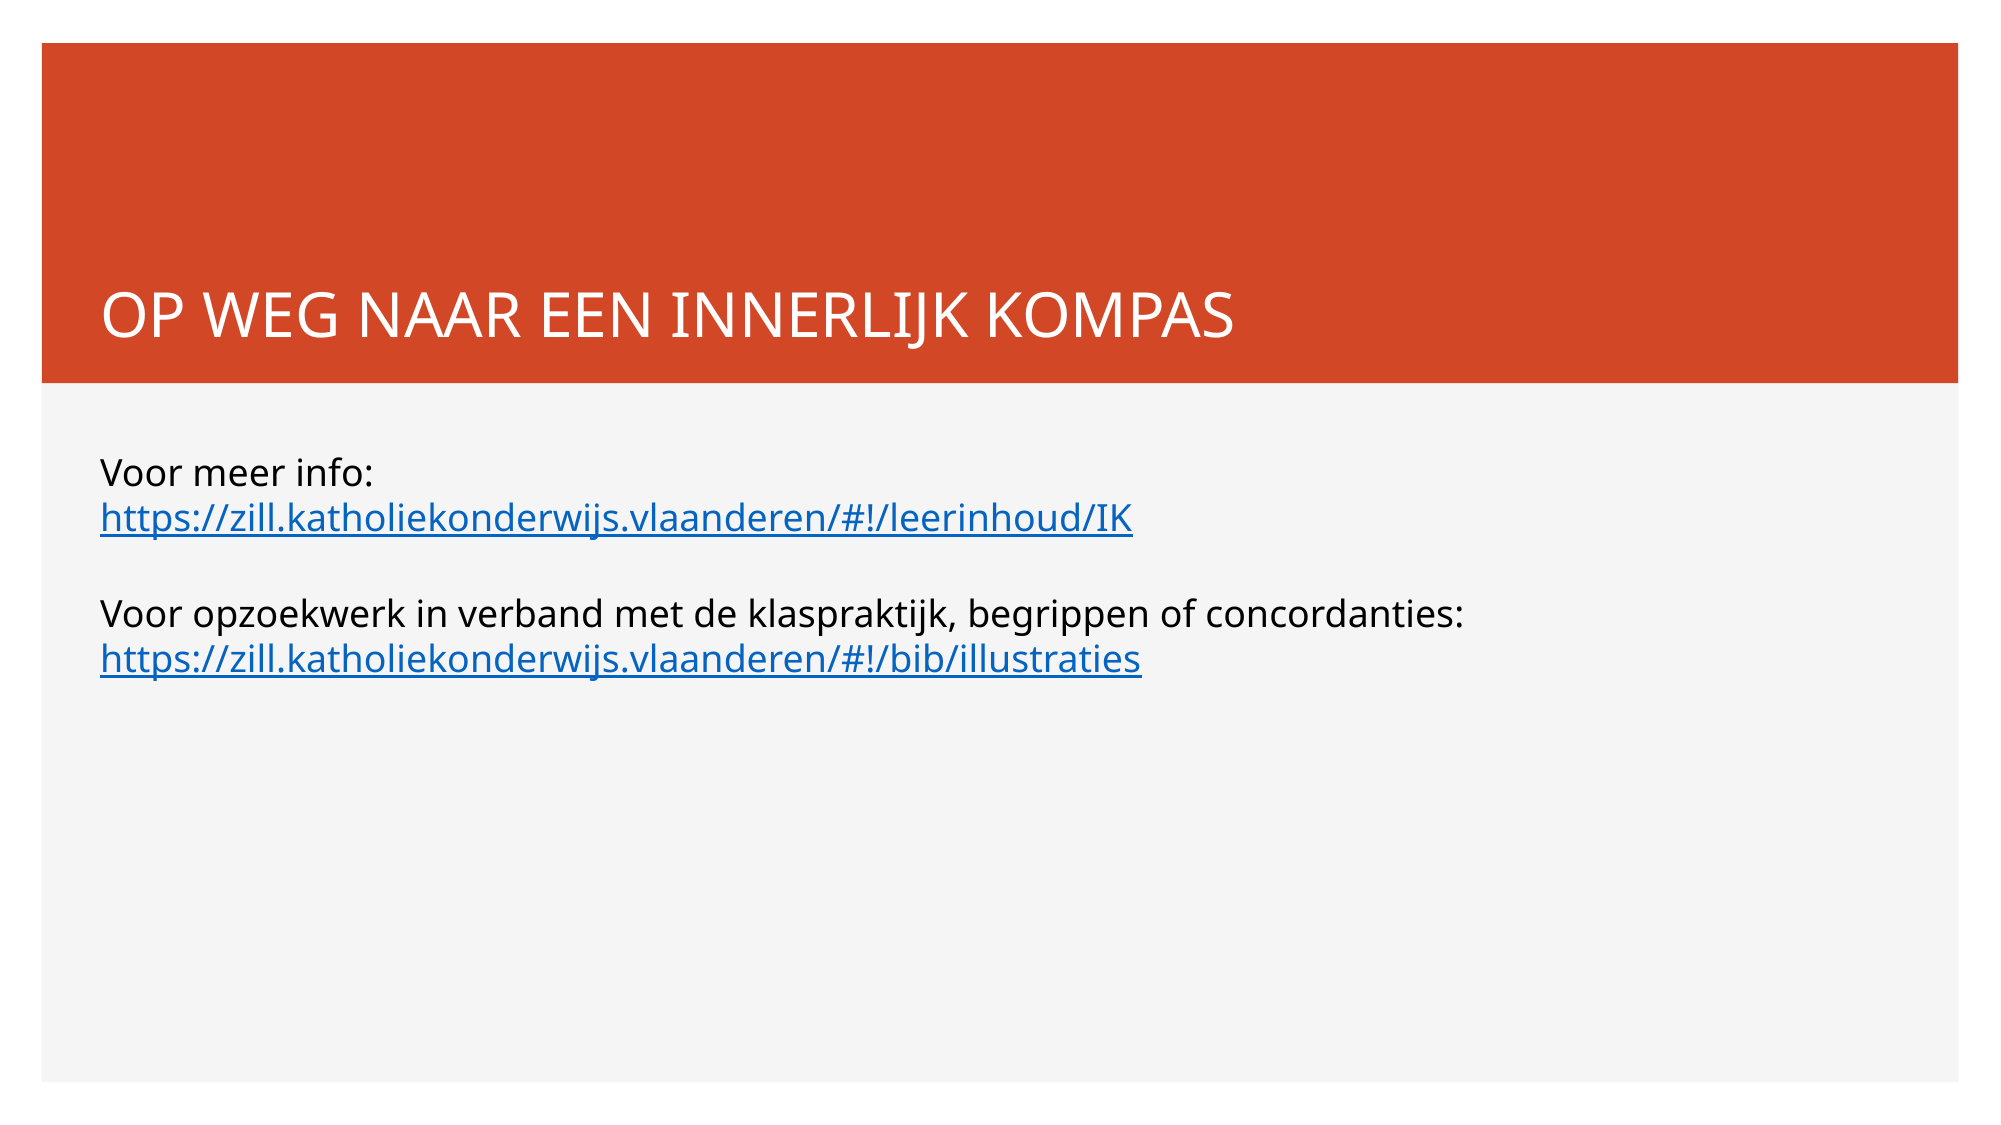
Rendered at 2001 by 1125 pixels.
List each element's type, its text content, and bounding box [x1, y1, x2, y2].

title OP WEG NAAR EEN INNERLIJK KOMPAS [85, 251, 1274, 357]
text_box Voor meer info: https://zill.katholiekonderwijs.vlaanderen/#!/leerinhoud/IK Voor opzoekwerk in verband met de klaspraktijk, begrippen of concordanties: https://zill.katholiekonderwijs.vlaanderen/#!/bib/illustraties [85, 441, 1890, 739]
